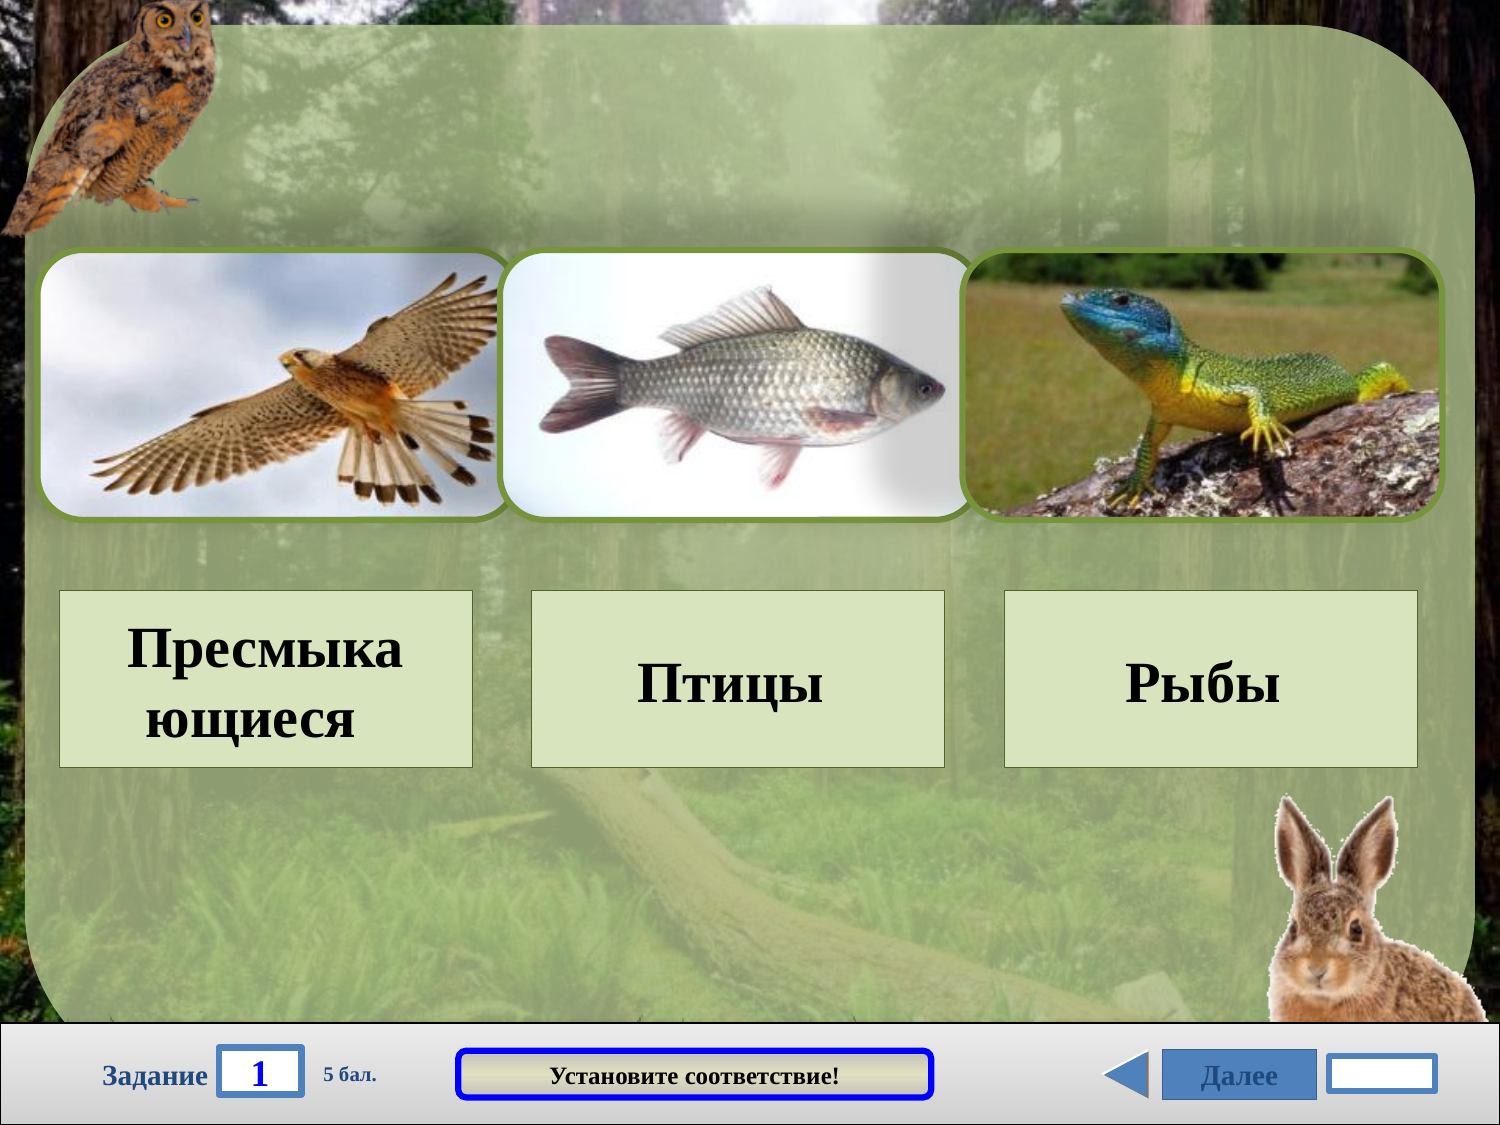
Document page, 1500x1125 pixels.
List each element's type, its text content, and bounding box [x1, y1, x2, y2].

text_box 5 бал. [306, 1060, 378, 1087]
text_box Задание [83, 1056, 209, 1092]
text_box Пресмыка ющиеся [57, 588, 474, 770]
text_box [1100, 1048, 1149, 1099]
text_box 1 [218, 1047, 302, 1095]
text_box [497, 247, 898, 523]
text_box [960, 247, 1445, 523]
text_box [35, 247, 435, 523]
text_box Рыбы [1002, 588, 1419, 770]
picture [0, 0, 1500, 1022]
text_box Птицы [529, 588, 947, 770]
text_box Далее [1160, 1047, 1319, 1101]
text_box [1329, 1056, 1436, 1092]
text_box [0, 1022, 1500, 1125]
text_box Установите соответствие! [456, 1048, 934, 1100]
